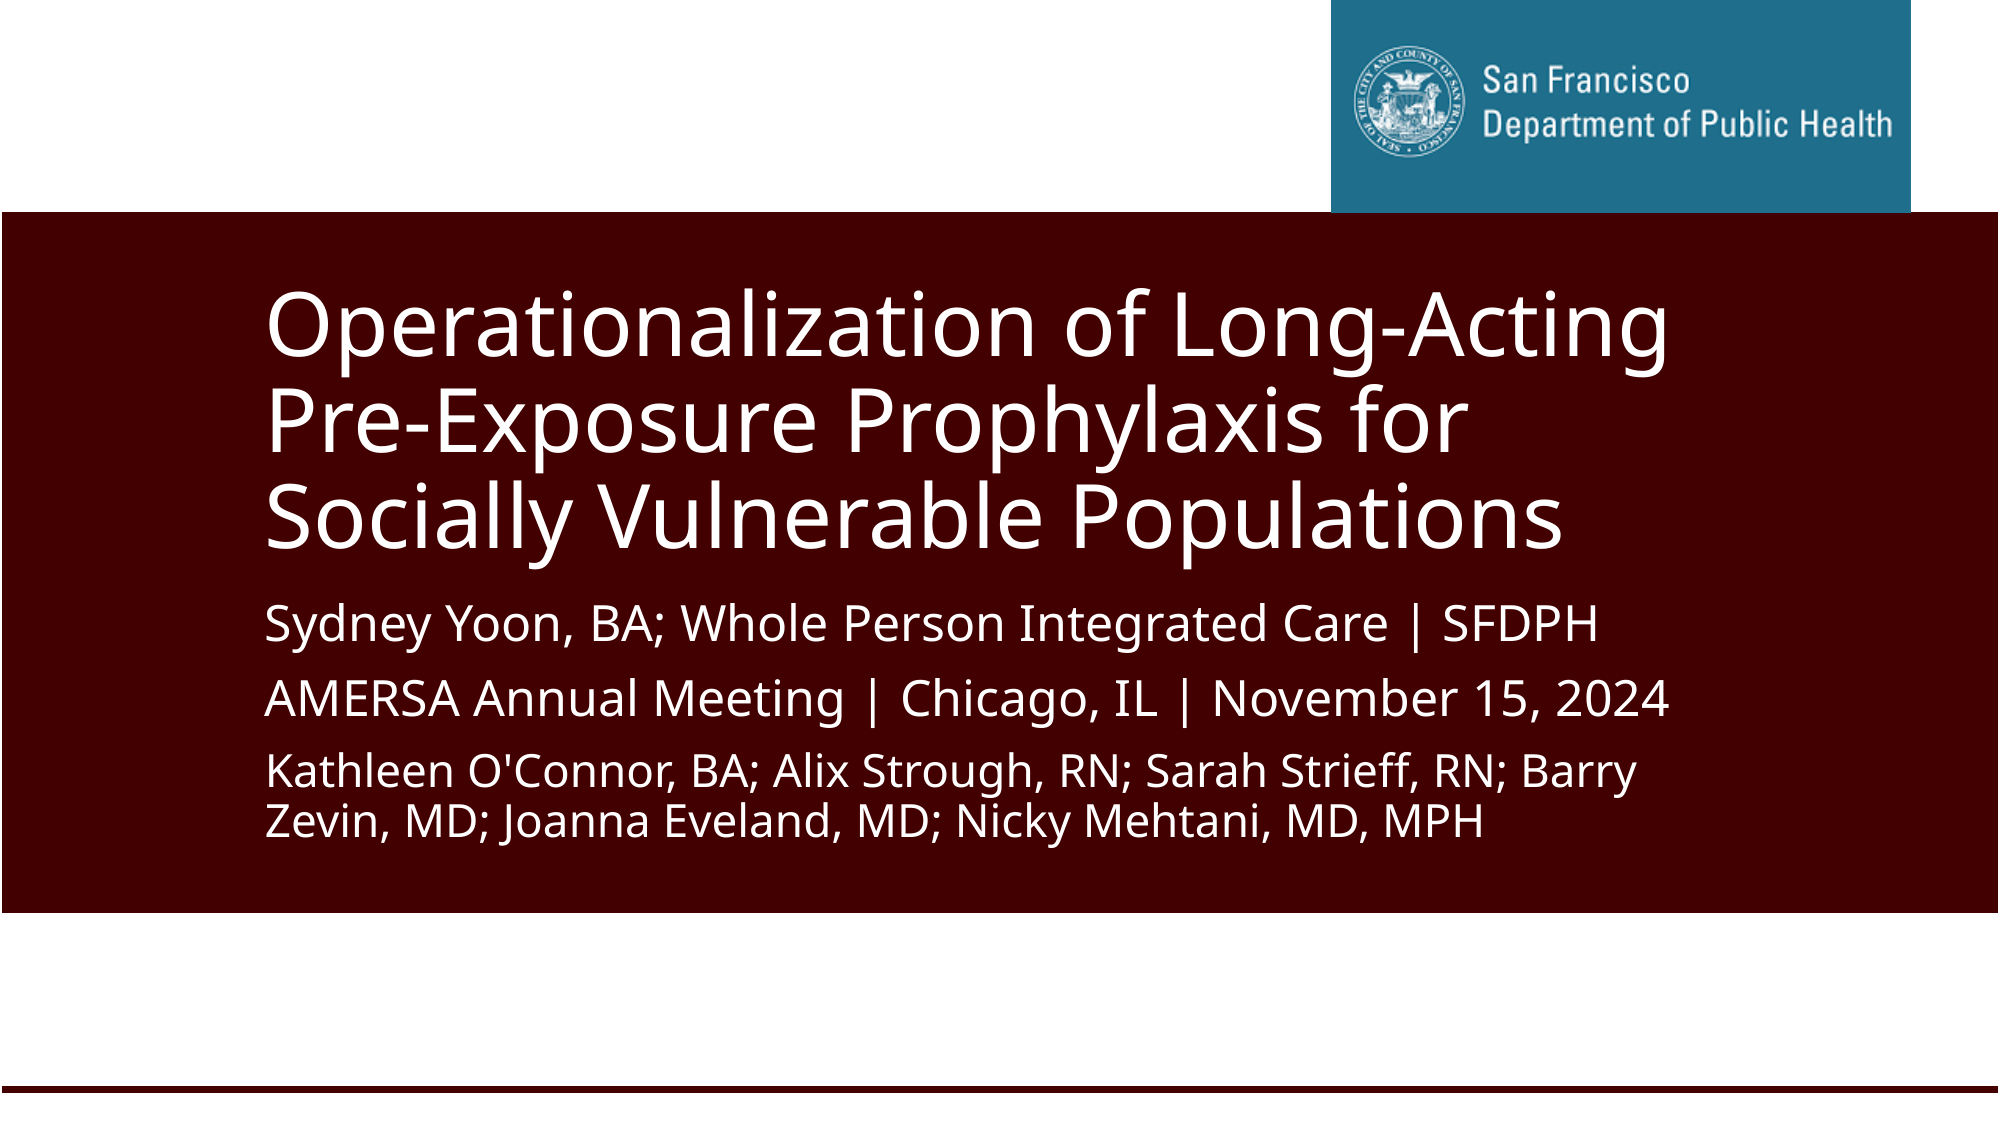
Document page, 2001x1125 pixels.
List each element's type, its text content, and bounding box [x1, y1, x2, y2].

text_box [0, 209, 2000, 916]
title Operationalization of Long-Acting Pre-Exposure Prophylaxis for Socially Vulnerable Populations [249, 184, 1750, 576]
text_box [0, 1083, 2000, 1096]
subtitle Sydney Yoon, BA; Whole Person Integrated Care | SFDPH AMERSA Annual Meeting | Chicago, IL | November 15, 2024 Kathleen O'Connor, BA; Alix Strough, RN; Sarah Strieff, RN; Barry Zevin, MD; Joanna Eveland, MD; Nicky Mehtani, MD, MPH [249, 590, 1750, 863]
picture [1330, 0, 1912, 213]
